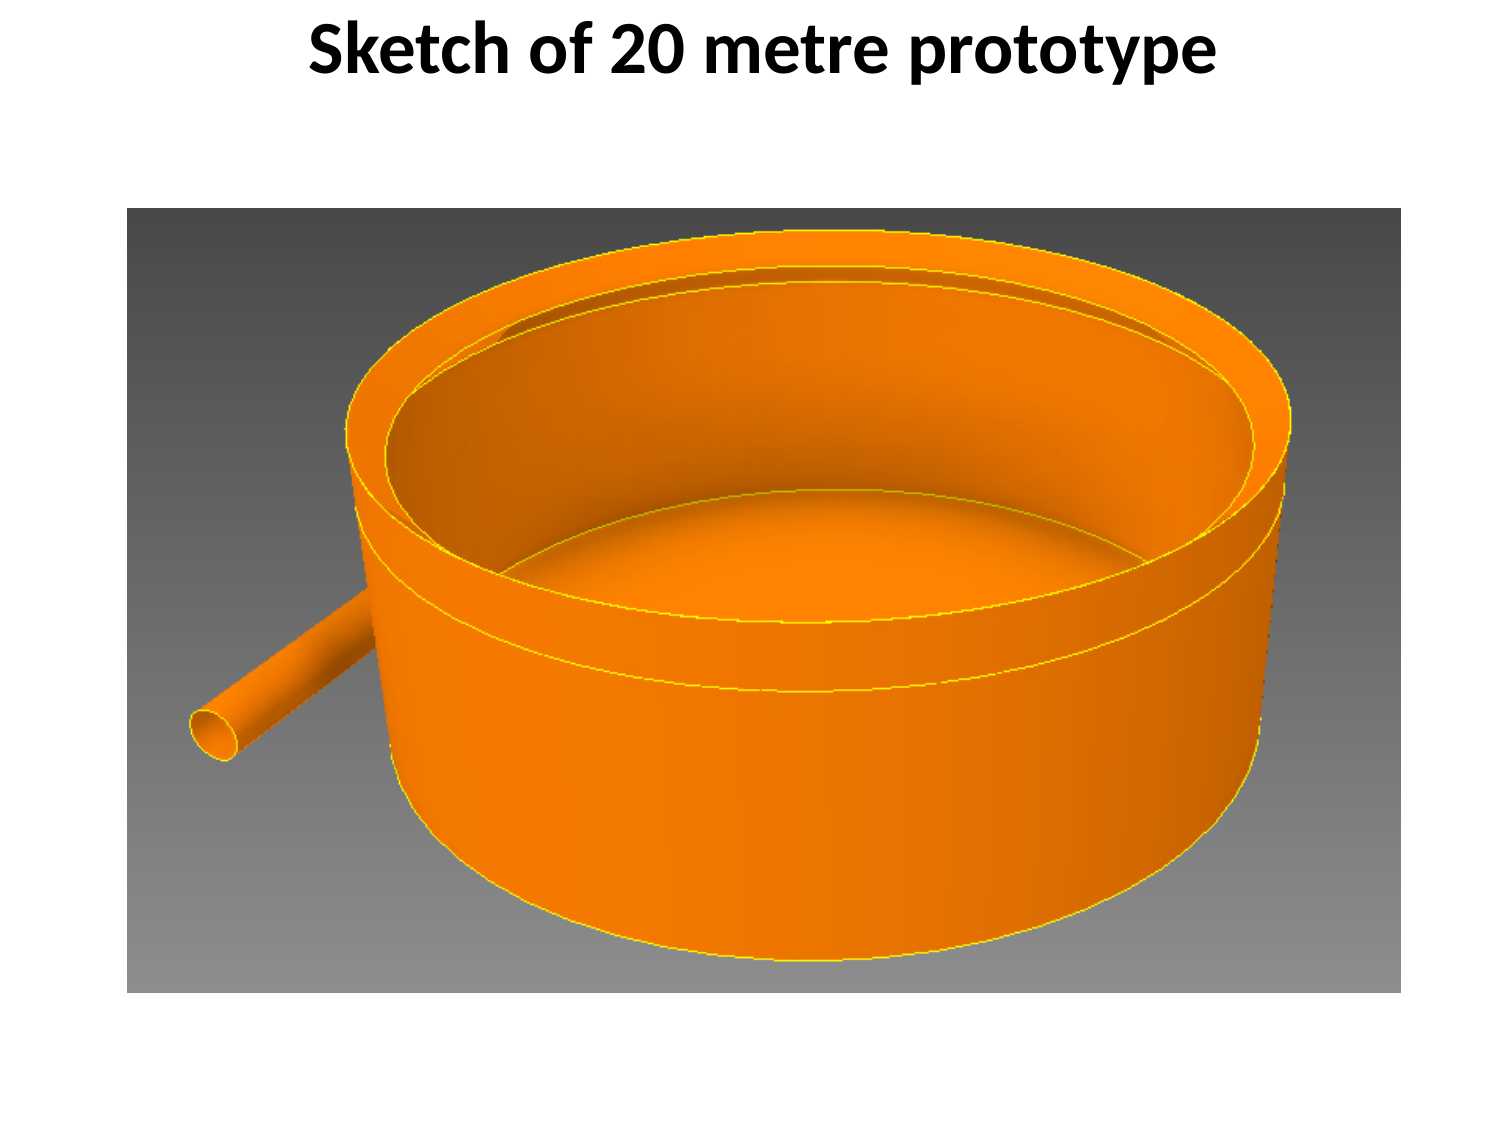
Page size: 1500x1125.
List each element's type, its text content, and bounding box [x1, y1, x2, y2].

picture [126, 207, 1402, 993]
title Sketch of 20 metre prototype [89, 0, 1439, 88]
